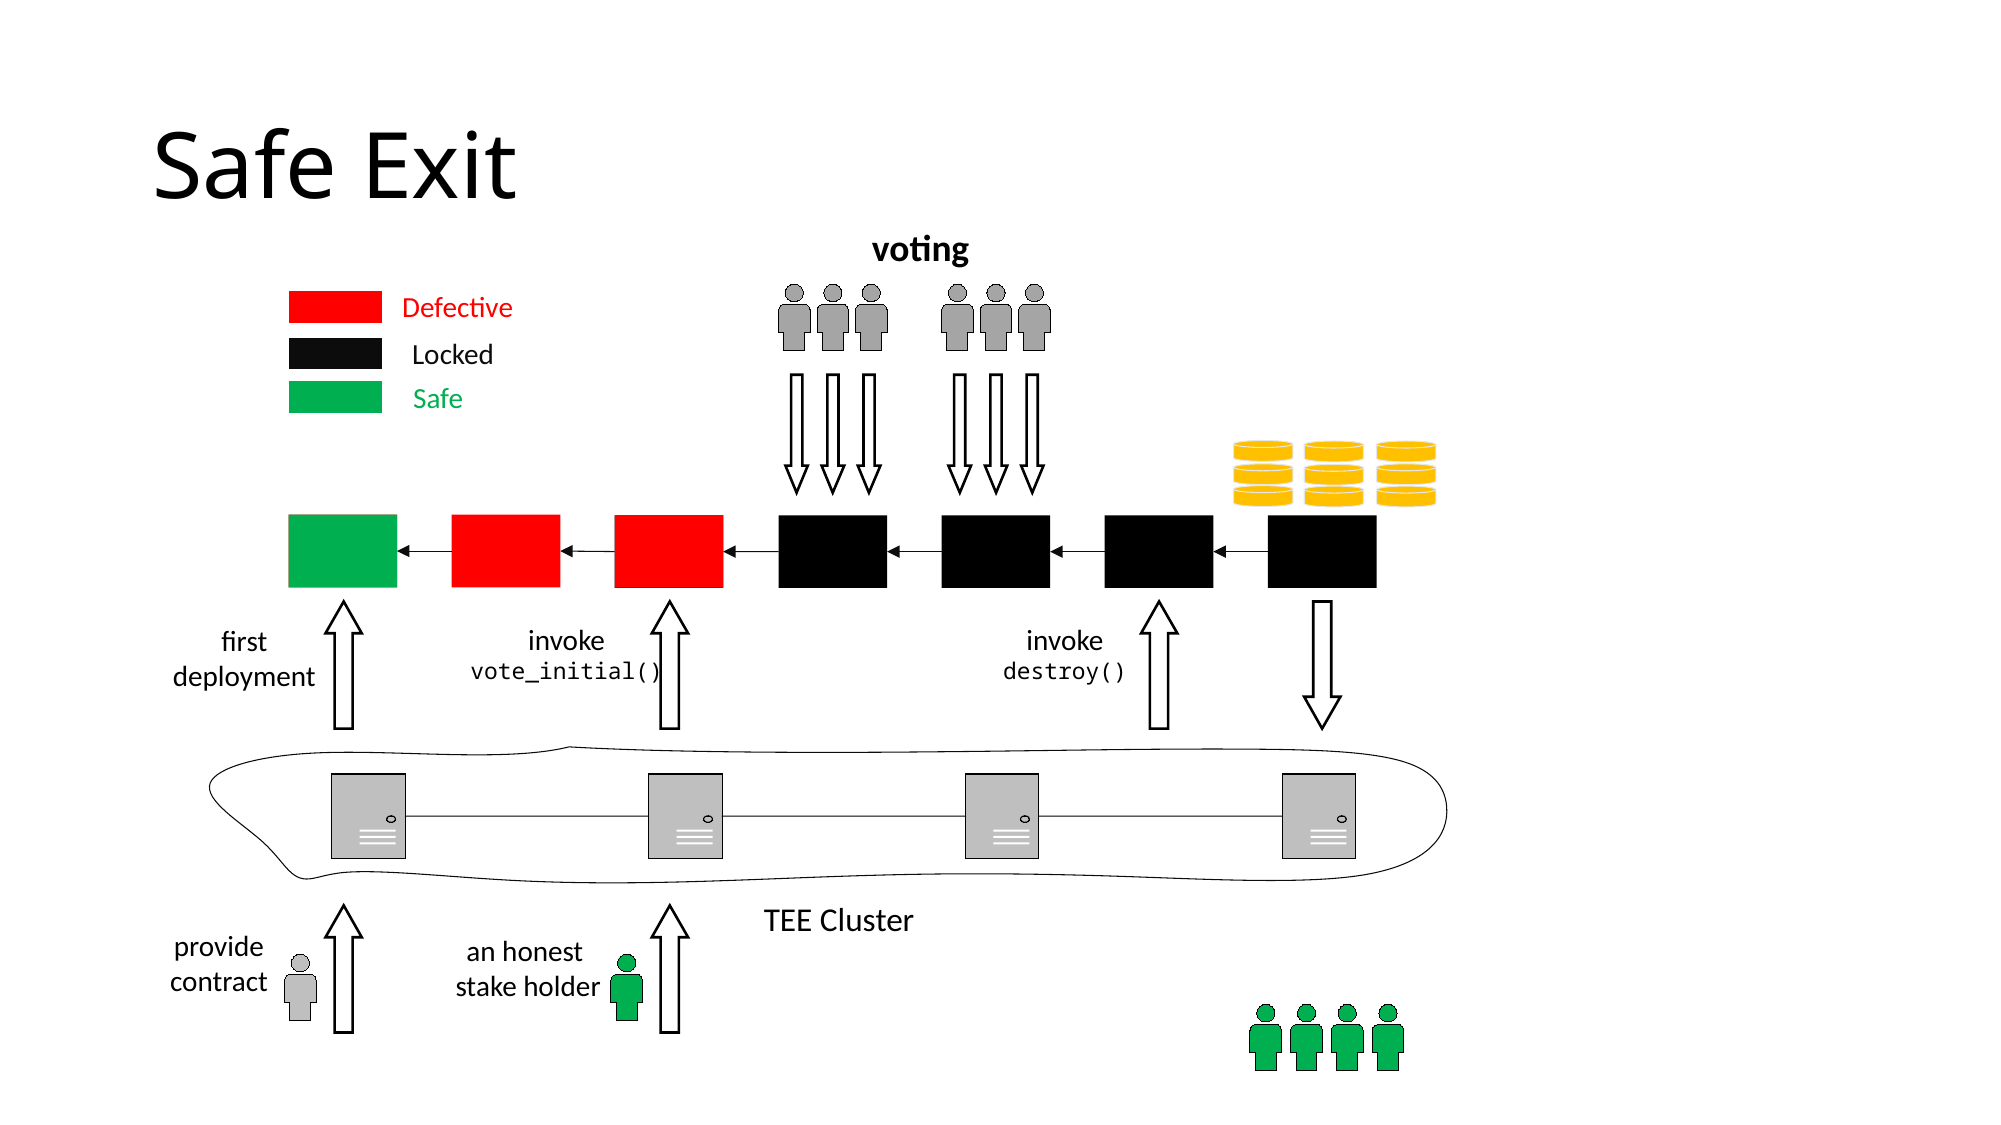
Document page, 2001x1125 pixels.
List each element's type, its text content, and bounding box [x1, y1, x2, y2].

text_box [1249, 1004, 1404, 1071]
text_box [1104, 515, 1214, 588]
text_box Locked [412, 335, 495, 371]
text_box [156, 601, 362, 729]
text_box [941, 304, 974, 351]
text_box [451, 514, 561, 588]
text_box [154, 905, 362, 1033]
text_box [855, 304, 888, 351]
text_box Safe [413, 379, 464, 415]
text_box [948, 284, 967, 302]
title Safe Exit [137, 59, 1863, 278]
text_box [823, 284, 842, 302]
text_box [980, 304, 1012, 351]
text_box [948, 374, 972, 493]
text_box [614, 515, 724, 588]
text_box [203, 746, 1450, 888]
text_box [785, 374, 808, 493]
text_box [984, 374, 1008, 493]
text_box invoke destroy() [988, 613, 1142, 691]
text_box [778, 304, 811, 351]
text_box [778, 515, 888, 588]
text_box [289, 291, 382, 323]
text_box [857, 374, 881, 493]
text_box [941, 515, 1051, 588]
text_box [817, 304, 849, 351]
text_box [1233, 440, 1436, 507]
text_box [1267, 515, 1377, 588]
text_box [862, 284, 881, 302]
text_box [1142, 601, 1178, 729]
text_box [1304, 601, 1341, 729]
text_box [289, 381, 382, 413]
text_box TEE Cluster [763, 898, 915, 939]
text_box [288, 514, 398, 588]
text_box voting [857, 216, 985, 276]
text_box [1025, 284, 1044, 302]
text_box [1021, 374, 1044, 493]
text_box [651, 905, 689, 1033]
text_box [785, 284, 804, 302]
text_box [289, 338, 382, 369]
text_box [617, 954, 636, 972]
text_box Defective [402, 288, 514, 324]
text_box [663, 601, 677, 613]
text_box [660, 615, 689, 729]
text_box [986, 284, 1006, 302]
text_box an honest stake holder [440, 924, 616, 1010]
text_box [821, 374, 845, 493]
text_box [1018, 304, 1051, 351]
text_box [616, 974, 643, 1021]
text_box invoke vote_initial() [455, 613, 678, 691]
